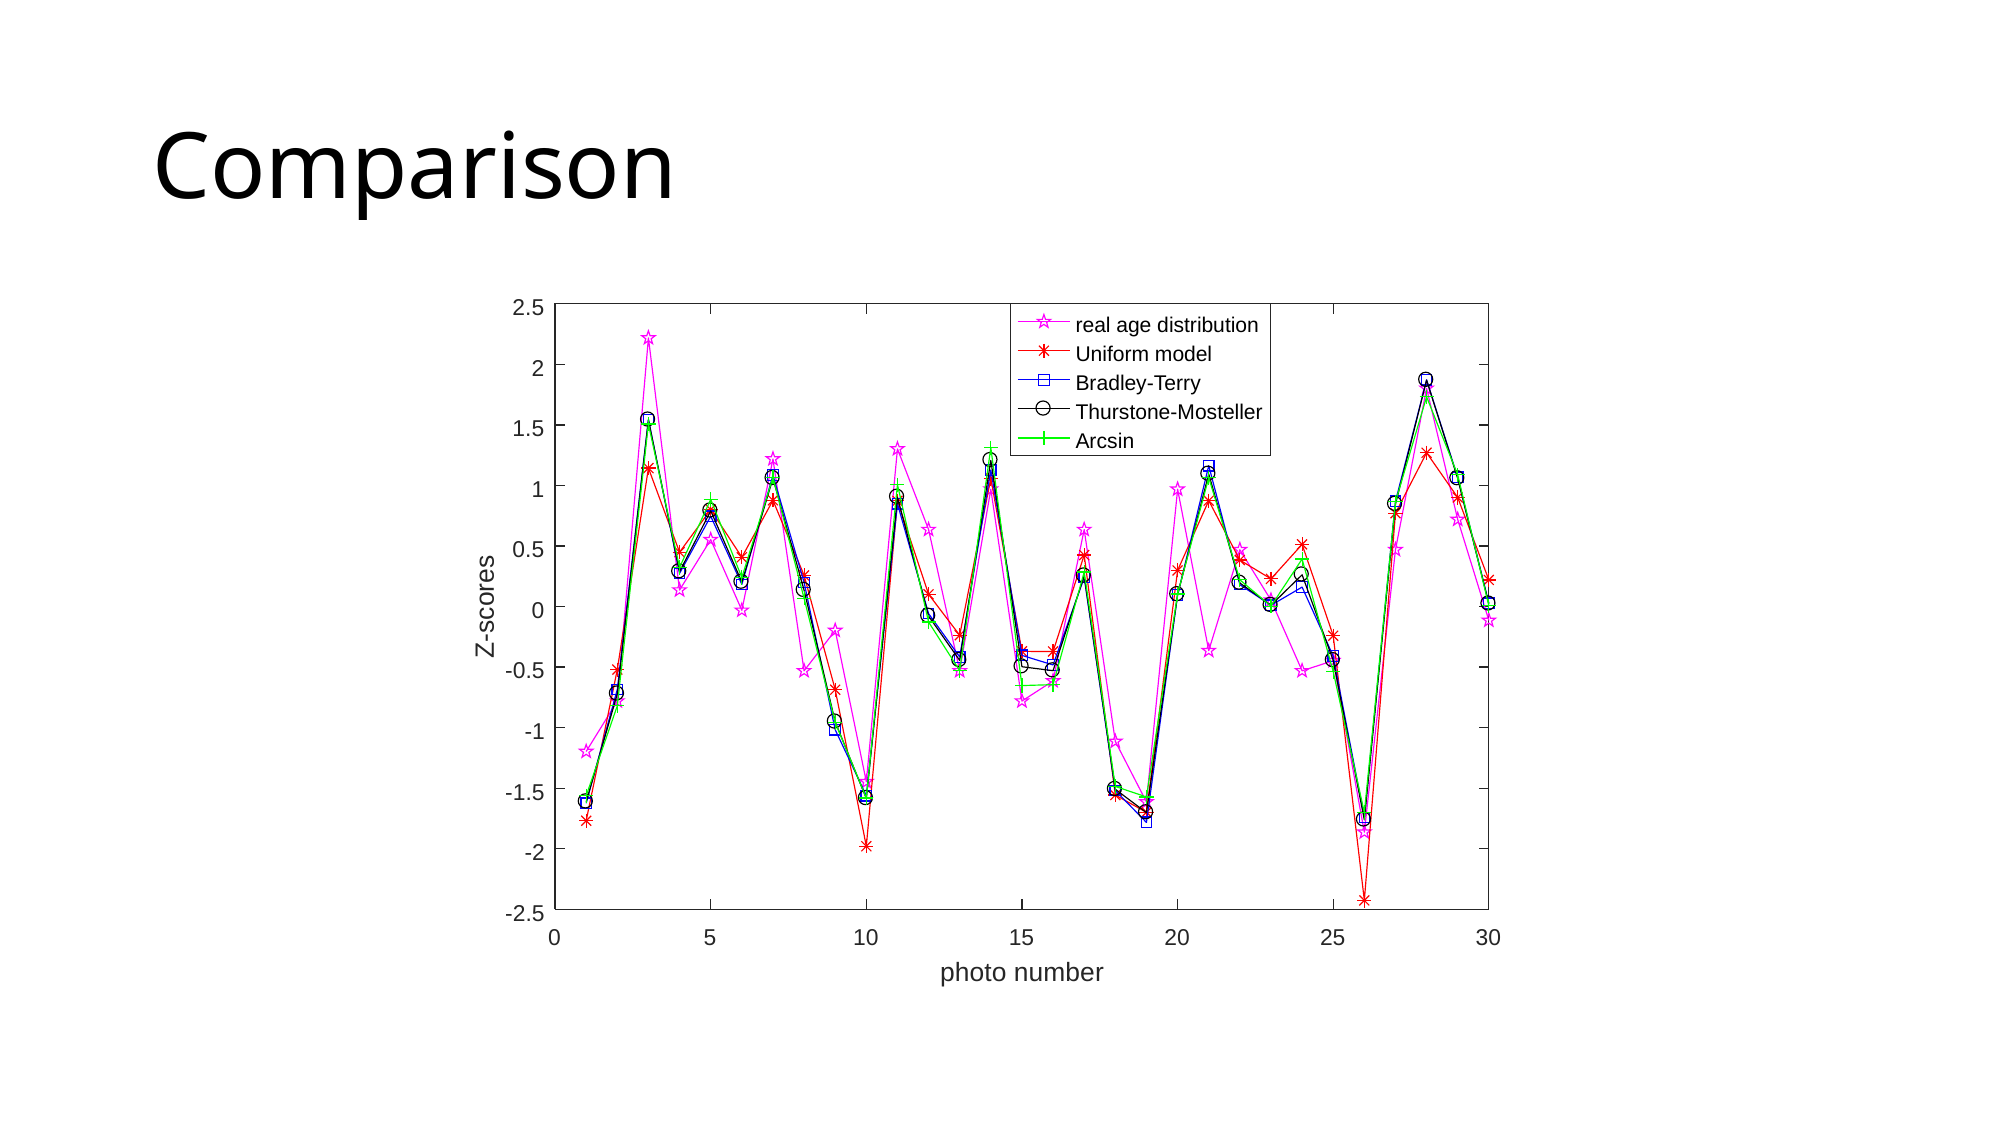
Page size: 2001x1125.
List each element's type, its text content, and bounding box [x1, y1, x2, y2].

title Comparison [137, 59, 1863, 278]
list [398, 249, 1602, 989]
